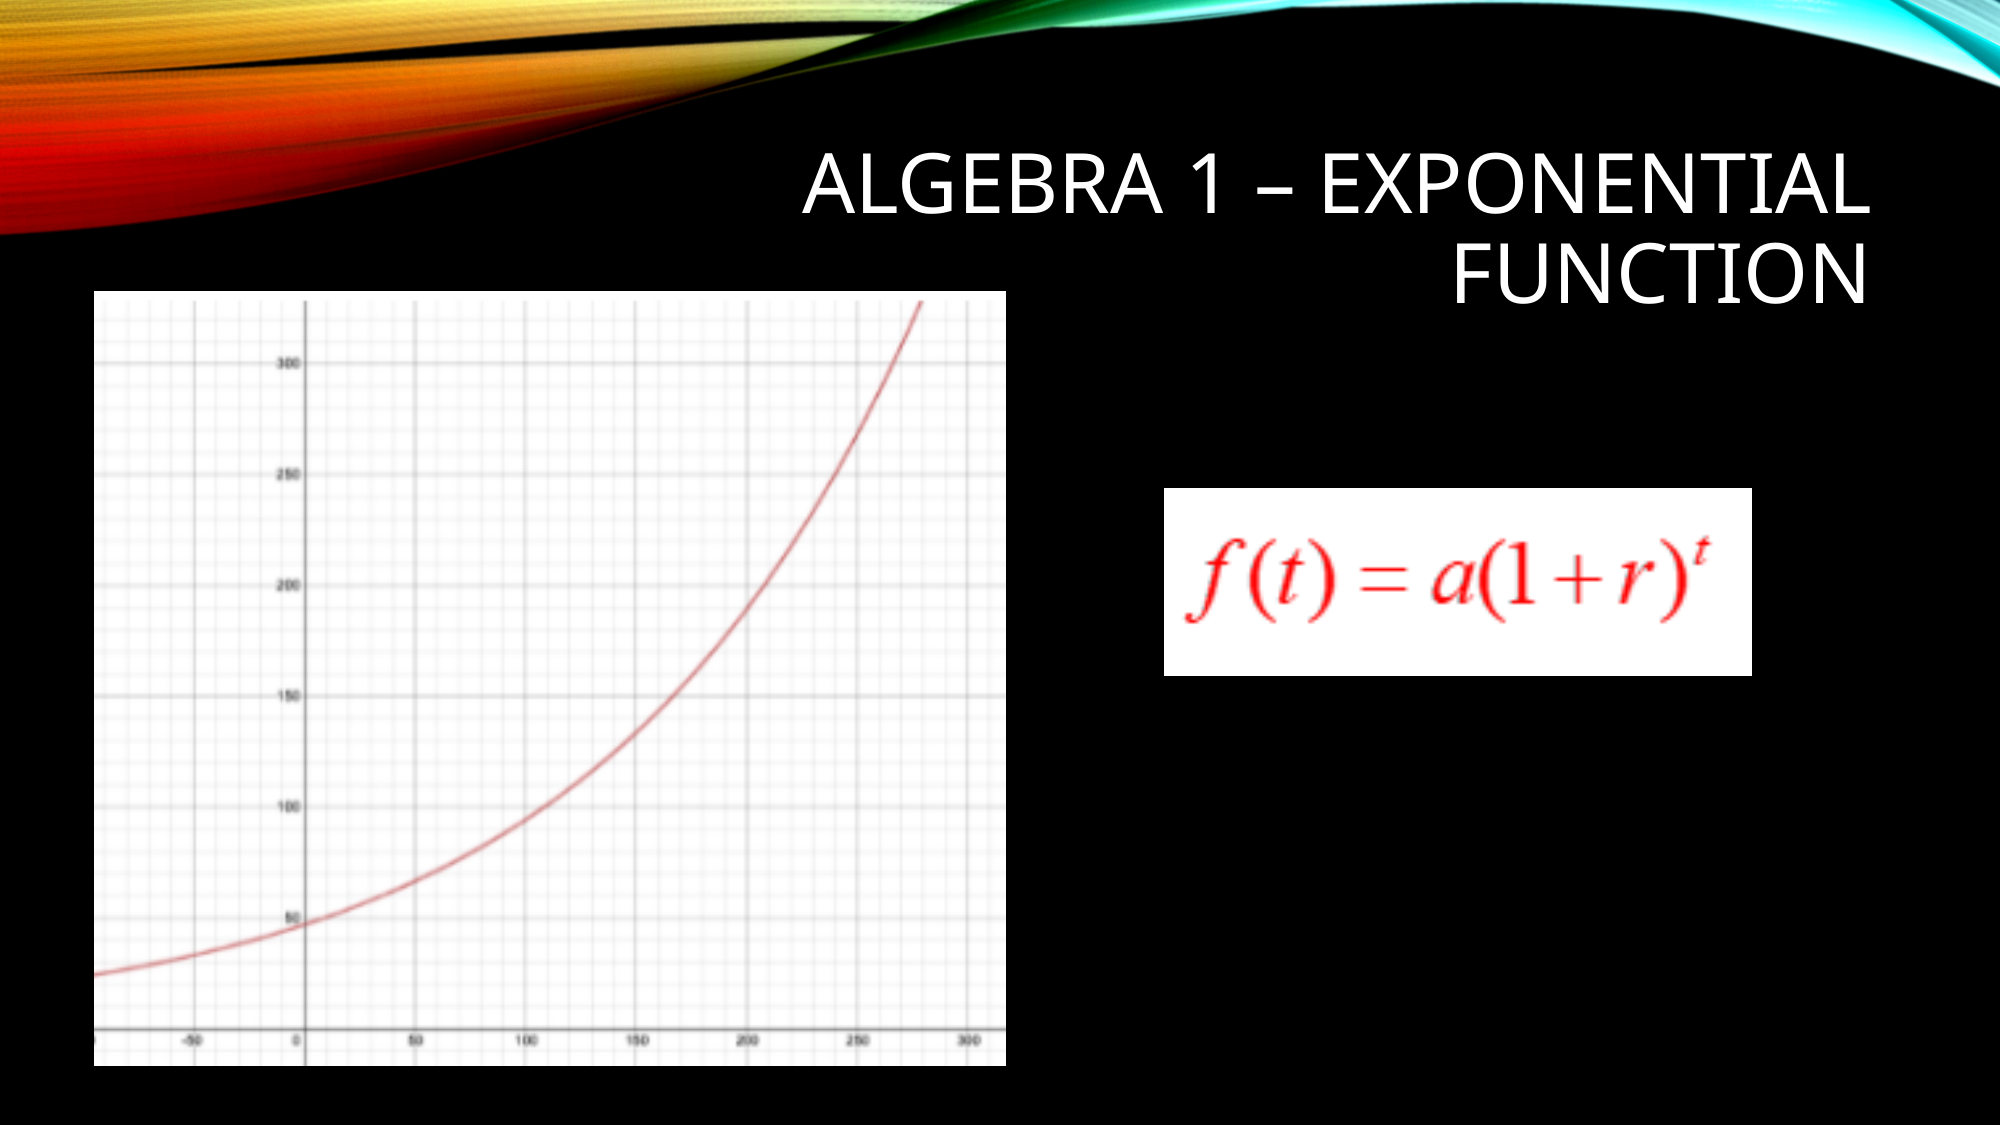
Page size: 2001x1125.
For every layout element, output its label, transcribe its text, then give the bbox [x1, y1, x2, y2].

picture [0, 0, 2000, 237]
picture [1164, 488, 1753, 677]
picture [94, 291, 1006, 1066]
title Algebra 1 – Exponential function [474, 125, 1888, 338]
